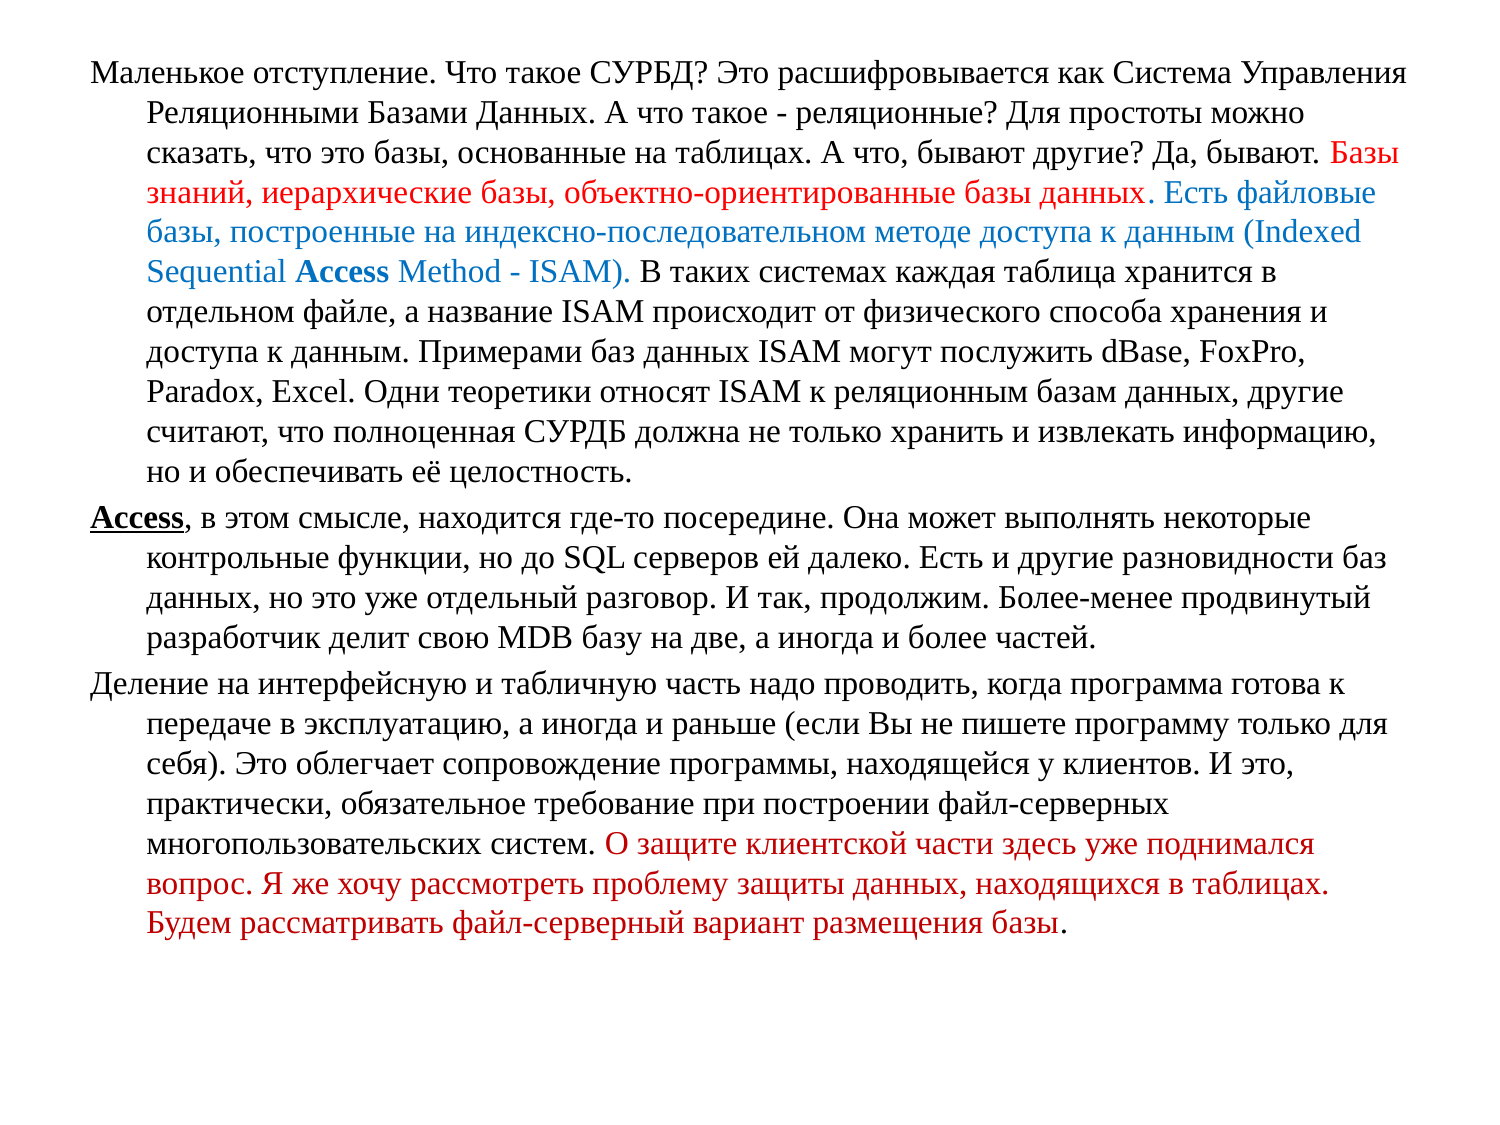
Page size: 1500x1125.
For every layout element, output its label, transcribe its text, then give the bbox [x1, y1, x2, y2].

list Маленькое отступление. Что такое СУРБД? Это расшифровывается как Система Управления Реляционными Базами Данных. А что такое - реляционные? Для простоты можно сказать, что это базы, основанные на таблицах. А что, бывают другие? Да, бывают. Базы знаний, иерархические базы, объектно-ориентированные базы данных. Есть файловые базы, построенные на индексно-последовательном методе доступа к данным (Indexed Sequential Access Method - ISAM). В таких системах каждая таблица хранится в отдельном файле, а название ISAM происходит от физического способа хранения и доступа к данным. Примерами баз данных ISAM могут послужить dBase, FoxPro, Paradox, Excel. Одни теоретики относят ISAM к реляционным базам данных, другие считают, что полноценная СУРДБ должна не только хранить и извлекать информацию, но и обеспечивать её целостность. Access, в этом смысле, находится где-то посередине. Она может выполнять некоторые контрольные функции, но до SQL серверов ей далеко. Есть и другие разновидности баз данных, но это уже отдельный разговор. И так, продолжим. Более-менее продвинутый разработчик делит свою MDB базу на две, а иногда и более частей. Деление на интерфейсную и табличную часть надо проводить, когда программа готова к передаче в эксплуатацию, а иногда и раньше (если Вы не пишете программу только для себя). Это облегчает сопровождение программы, находящейся у клиентов. И это, практически, обязательное требование при построении файл-серверных многопользовательских систем. О защите клиентской части здесь уже поднимался вопрос. Я же хочу рассмотреть проблему защиты данных, находящихся в таблицах. Будем рассматривать файл-серверный вариант размещения базы. [75, 42, 1425, 1047]
